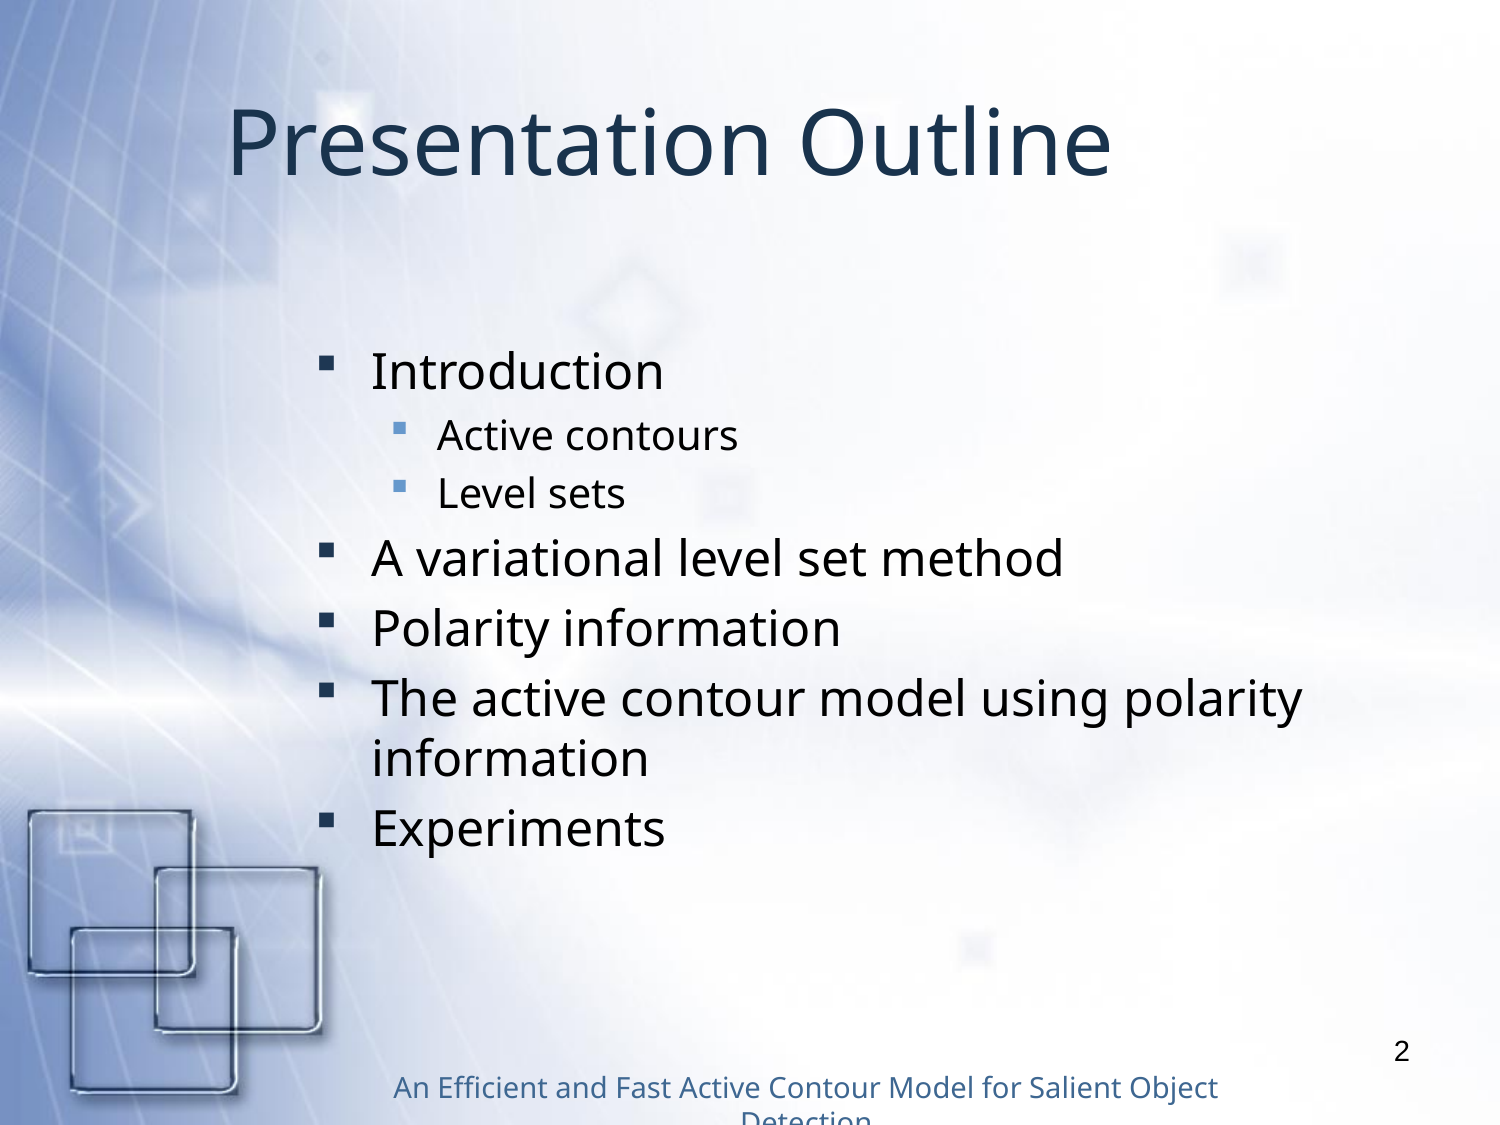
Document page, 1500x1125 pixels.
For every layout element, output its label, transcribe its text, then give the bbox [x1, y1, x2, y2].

footer An Efficient and Fast Active Contour Model for Salient Object Detection [312, 1061, 1301, 1125]
slide_number 2 [1287, 1024, 1426, 1103]
title Presentation Outline [209, 44, 1488, 233]
picture [0, 0, 1500, 1125]
list Introduction Active contours Level sets A variational level set method Polarity information The active contour model using polarity information Experiments [299, 262, 1488, 1006]
